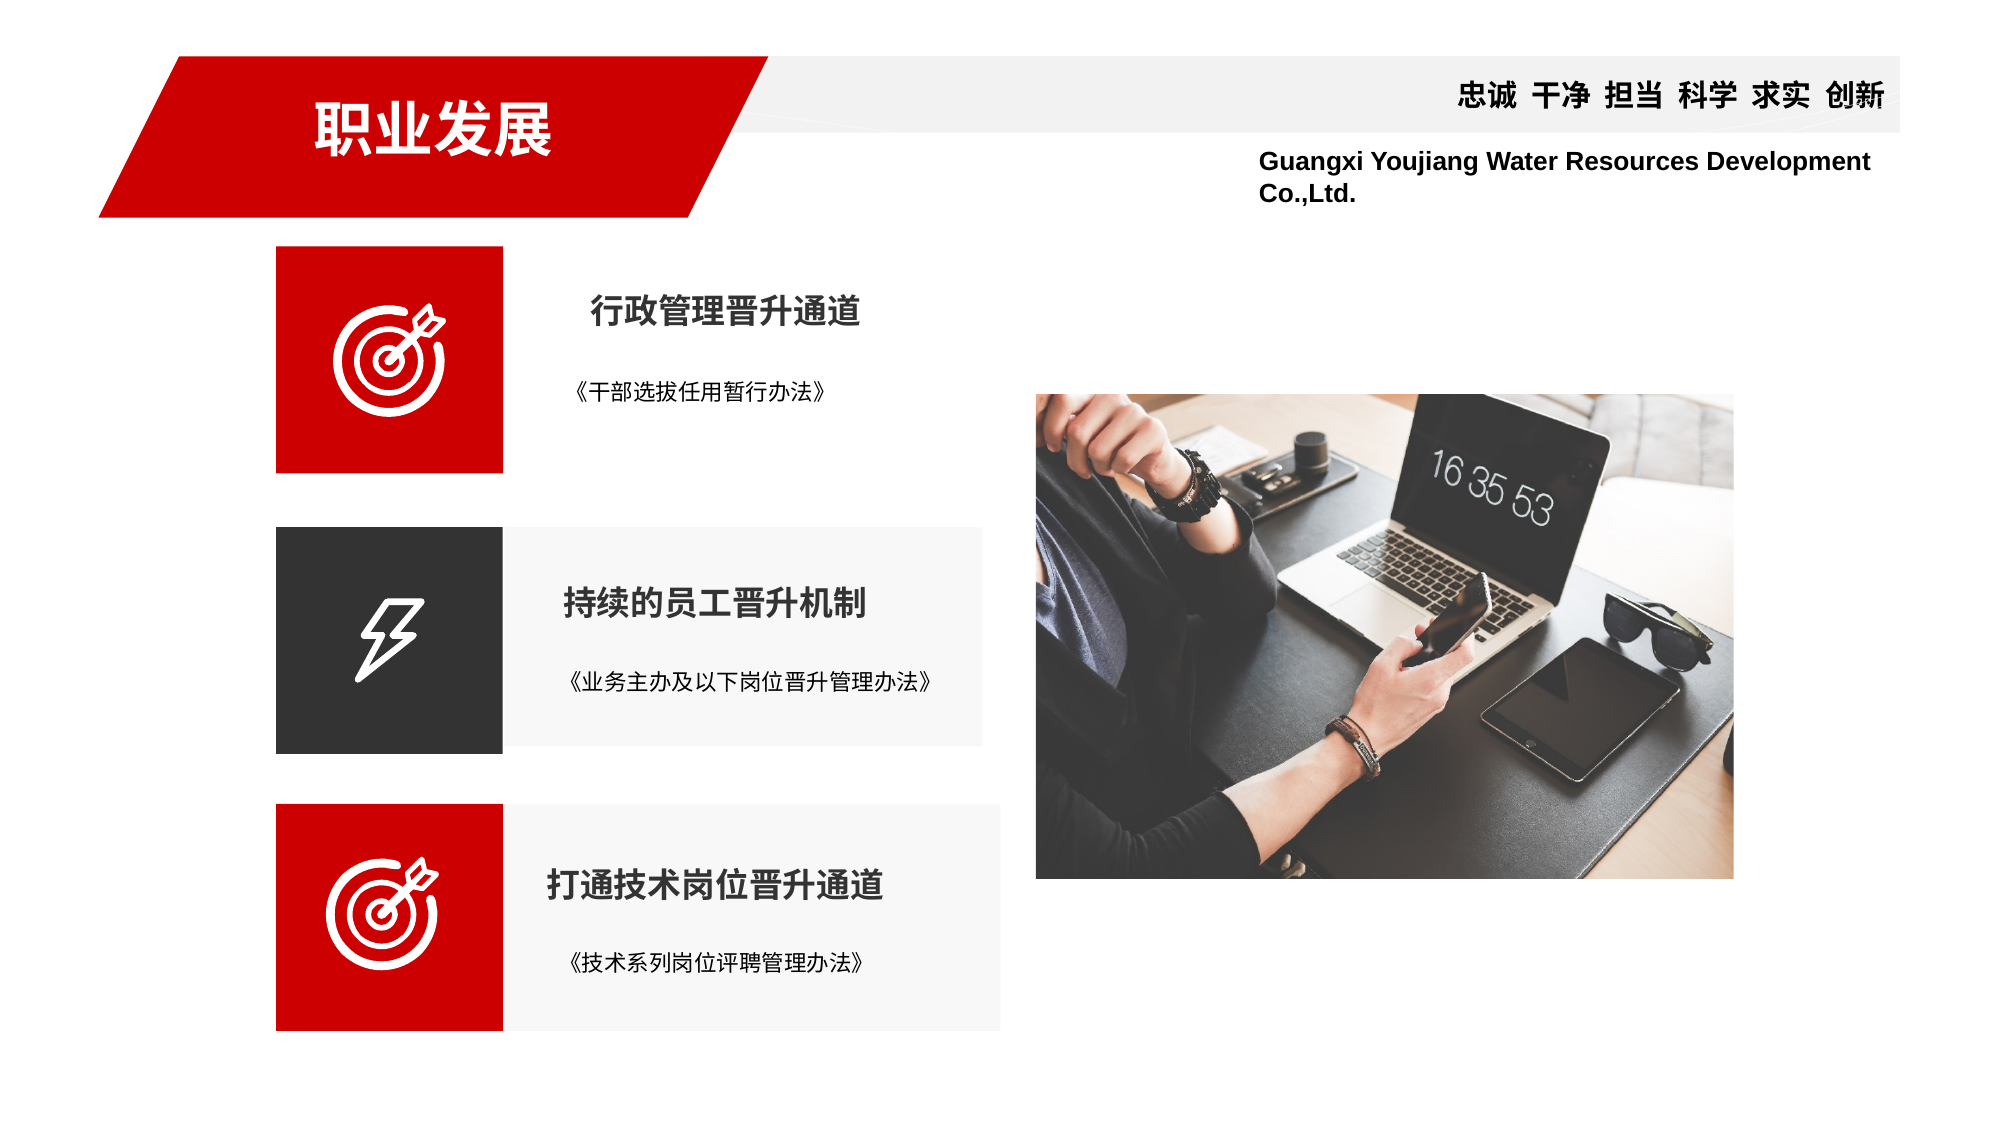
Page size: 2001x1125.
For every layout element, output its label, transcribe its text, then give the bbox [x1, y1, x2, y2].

text_box 打通技术岗位晋升通道 [531, 856, 899, 912]
picture [99, 65, 1901, 198]
text_box [354, 303, 447, 396]
text_box [501, 802, 1002, 1033]
text_box [274, 244, 505, 475]
text_box 《干部选拔任用暂行办法》 [550, 356, 989, 413]
text_box 行政管理晋升通道 [575, 282, 876, 338]
text_box [354, 598, 425, 683]
text_box [98, 208, 693, 218]
text_box [174, 56, 769, 65]
text_box [274, 525, 505, 756]
text_box [503, 525, 985, 748]
text_box 持续的员工晋升机制 [548, 574, 882, 630]
text_box [333, 305, 445, 417]
text_box [325, 858, 438, 971]
text_box 《业务主办及以下岗位晋升管理办法》 [544, 646, 995, 703]
text_box Guangxi Youjiang Water Resources Development Co.,Ltd. [1240, 135, 1931, 217]
text_box 忠诚 干净 担当 科学 求实 创新 [765, 56, 1900, 65]
text_box [346, 856, 439, 950]
text_box [274, 802, 502, 1033]
text_box 《技术系列岗位评聘管理办法》 [544, 928, 995, 984]
text_box [1034, 392, 1736, 881]
